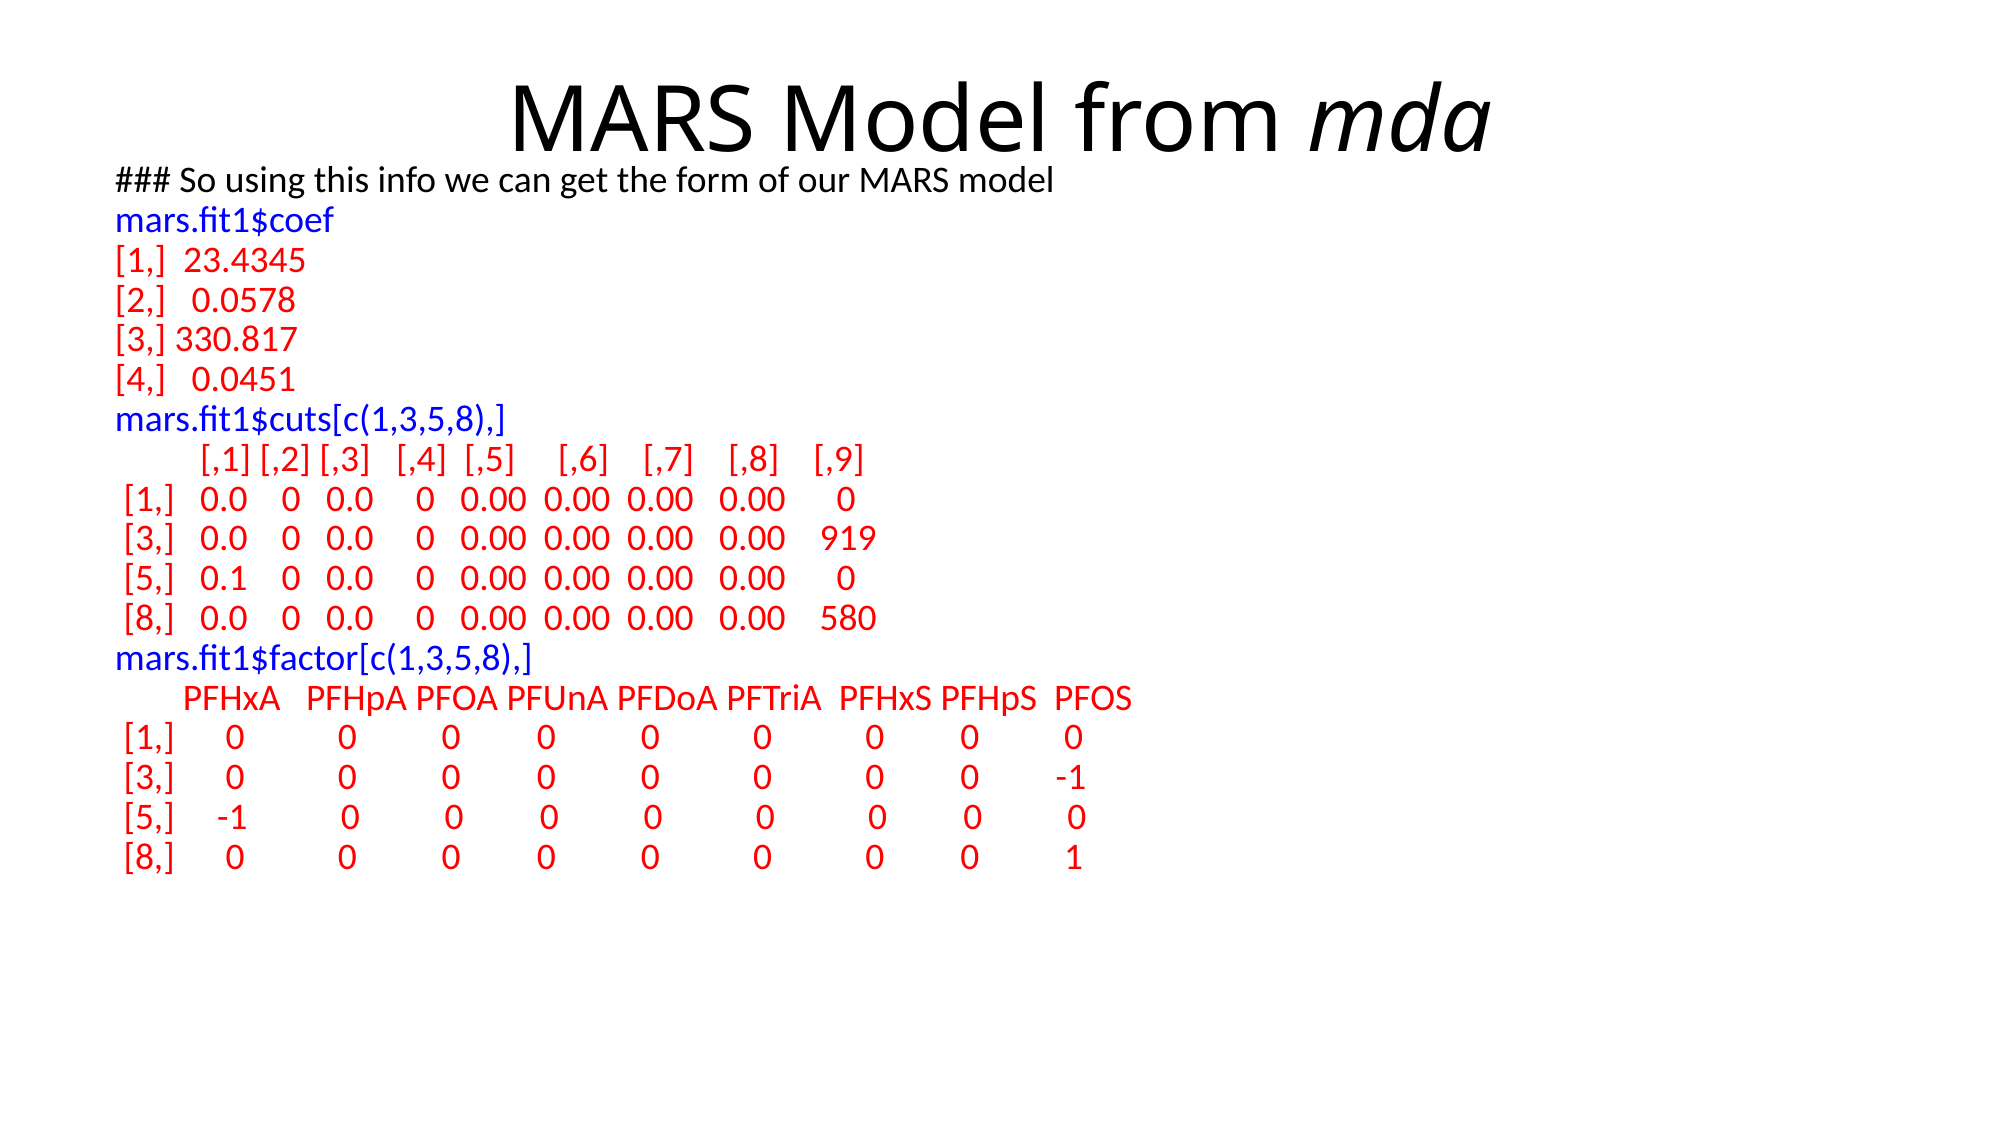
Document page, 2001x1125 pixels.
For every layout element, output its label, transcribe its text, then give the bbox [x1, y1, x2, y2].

title MARS Model from mda [137, 12, 1863, 231]
list ### So using this info we can get the form of our MARS model mars.fit1$coef [1,] 23.4345 [2,] 0.0578 [3,] 330.817 [4,] 0.0451 mars.fit1$cuts[c(1,3,5,8),] [,1] [,2] [,3] [,4] [,5] [,6] [,7] [,8] [,9] [1,] 0.0 0 0.0 0 0.00 0.00 0.00 0.00 0 [3,] 0.0 0 0.0 0 0.00 0.00 0.00 0.00 919 [5,] 0.1 0 0.0 0 0.00 0.00 0.00 0.00 0 [8,] 0.0 0 0.0 0 0.00 0.00 0.00 0.00 580 mars.fit1$factor[c(1,3,5,8),] PFHxA PFHpA PFOA PFUnA PFDoA PFTriA PFHxS PFHpS PFOS [1,] 0 0 0 0 0 0 0 0 0 [3,] 0 0 0 0 0 0 0 0 -1 [5,] -1 0 0 0 0 0 0 0 0 [8,] 0 0 0 0 0 0 0 0 1 [99, 159, 1825, 1052]
